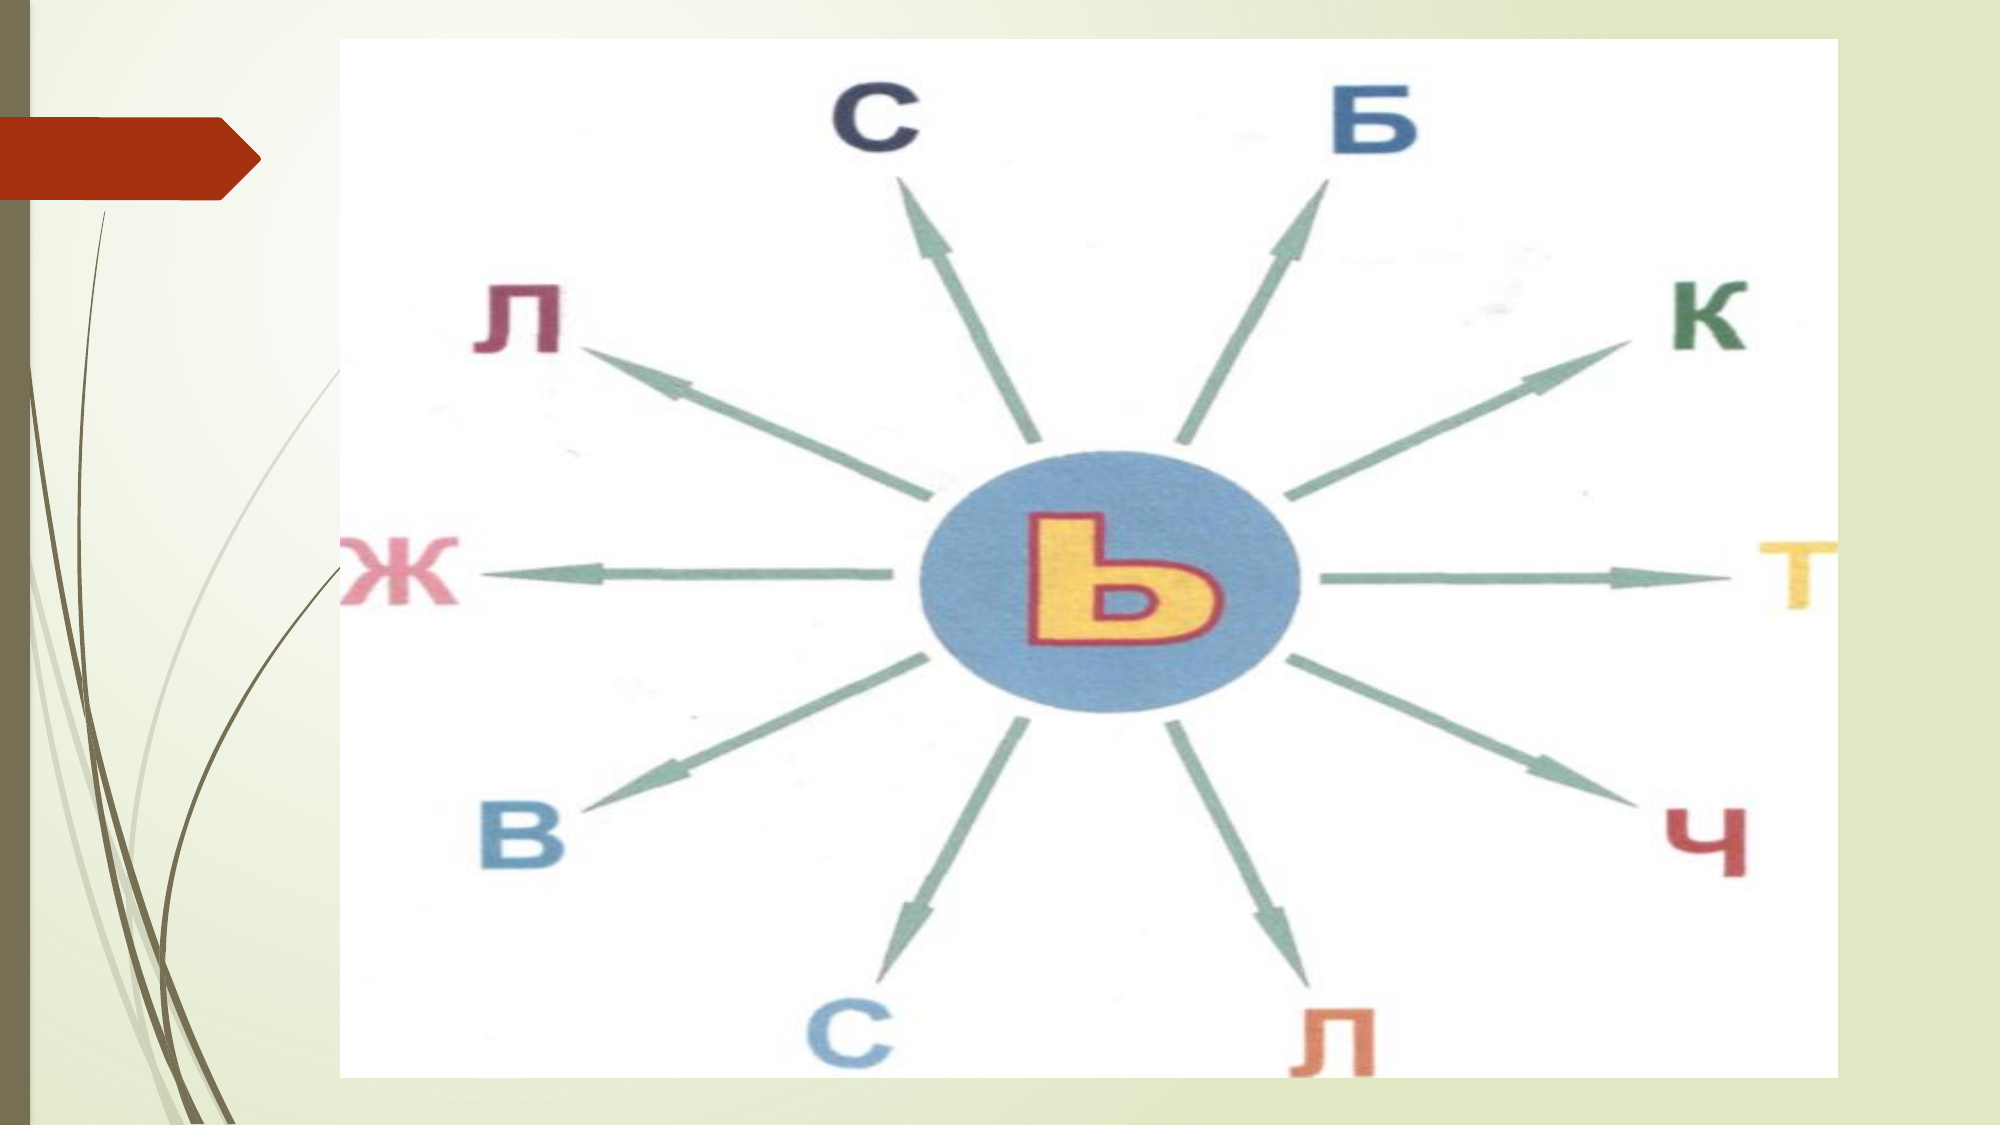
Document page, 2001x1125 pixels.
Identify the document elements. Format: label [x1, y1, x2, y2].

picture [339, 39, 1839, 1078]
